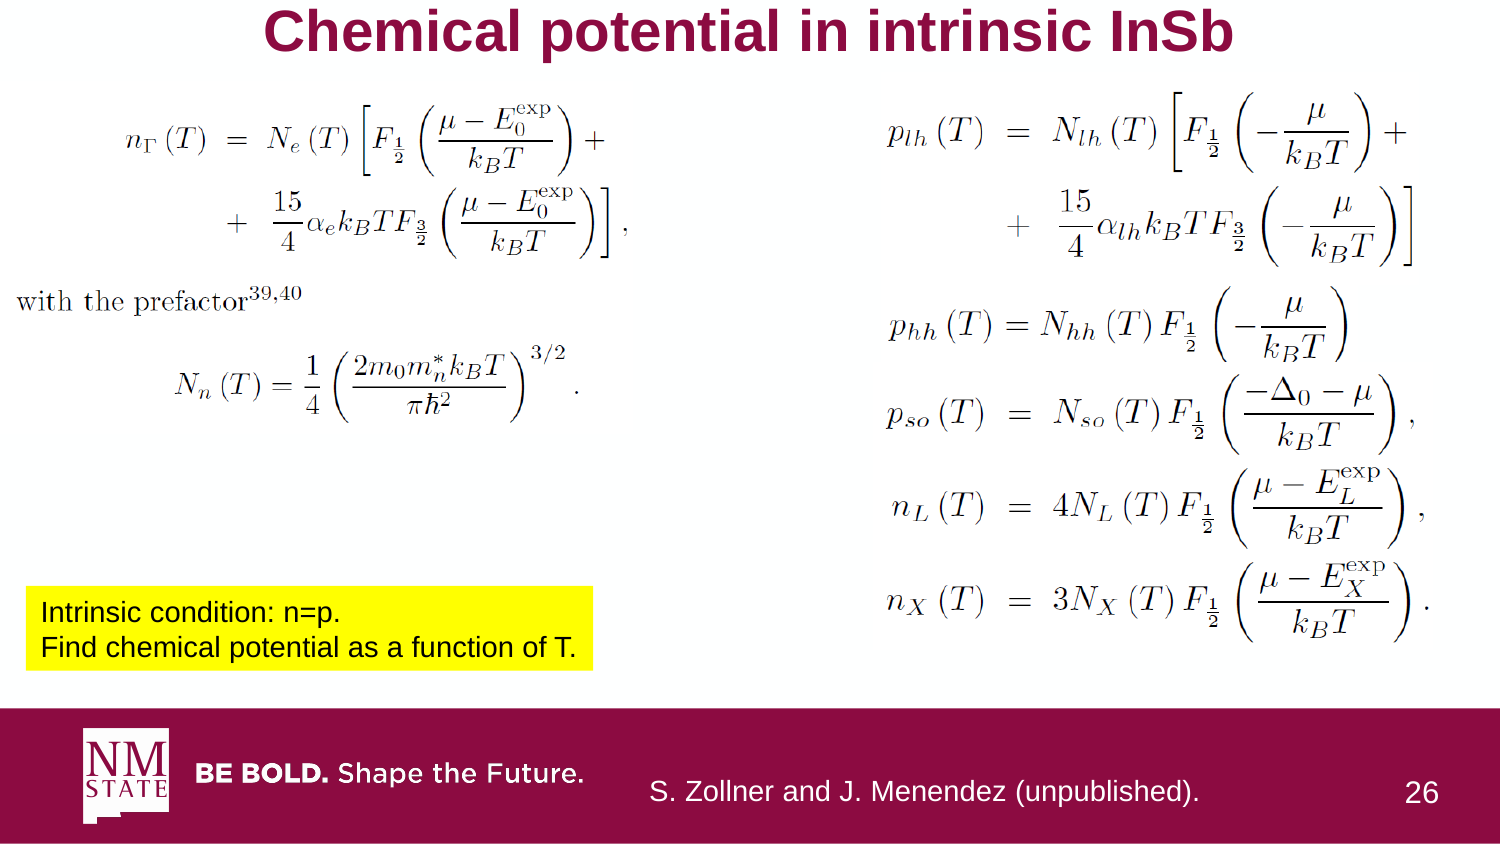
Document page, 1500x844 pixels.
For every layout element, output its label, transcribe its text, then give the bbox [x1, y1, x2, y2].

picture [83, 728, 169, 824]
text_box Intrinsic condition: n=p. Find chemical potential as a function of T. [25, 585, 594, 671]
text_box S. Zollner and J. Menendez (unpublished). [634, 764, 1217, 815]
picture [873, 72, 1433, 650]
picture [195, 748, 583, 804]
picture [0, 80, 634, 435]
text_box 26 [1389, 764, 1480, 830]
title Chemical potential in intrinsic InSb [0, 0, 1500, 66]
